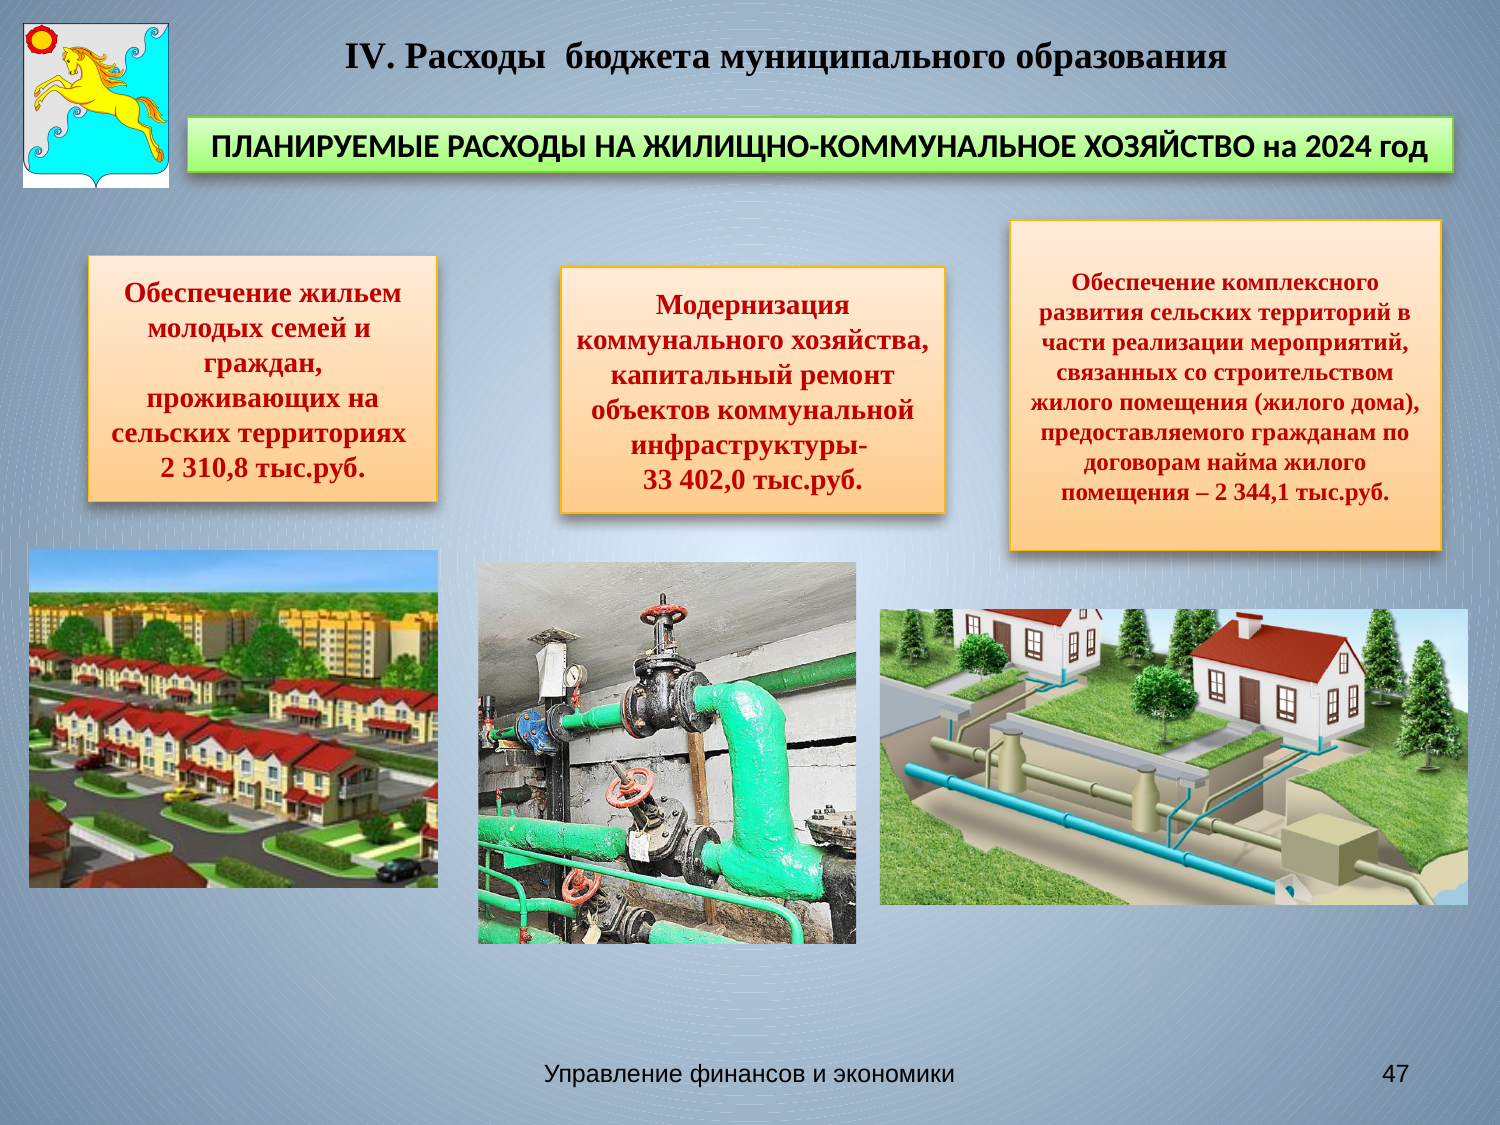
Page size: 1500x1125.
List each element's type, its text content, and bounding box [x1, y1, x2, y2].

picture [477, 562, 857, 944]
text_box IV. Расходы бюджета муниципального образования [222, 23, 1360, 84]
picture [23, 23, 169, 188]
text_box Модернизация коммунального хозяйства, капитальный ремонт объектов коммунальной инфраструктуры- 33 402,0 тыс.руб. [560, 266, 946, 514]
picture [879, 609, 1469, 906]
text_box ПЛАНИРУЕМЫЕ РАСХОДЫ НА ЖИЛИЩНО-КОММУНАЛЬНОЕ ХОЗЯЙСТВО на 2024 год [187, 116, 1454, 173]
text_box Обеспечение комплексного развития сельских территорий в части реализации мероприятий, связанных со строительством жилого помещения (жилого дома), предоставляемого гражданам по договорам найма жилого помещения – 2 344,1 тыс.руб. [1009, 219, 1442, 551]
footer Управление финансов и экономики [512, 1042, 988, 1103]
slide_number 47 [1074, 1042, 1425, 1103]
picture [29, 550, 438, 889]
text_box Обеспечение жильем молодых семей и граждан, проживающих на сельских территориях 2 310,8 тыс.руб. [88, 255, 438, 502]
